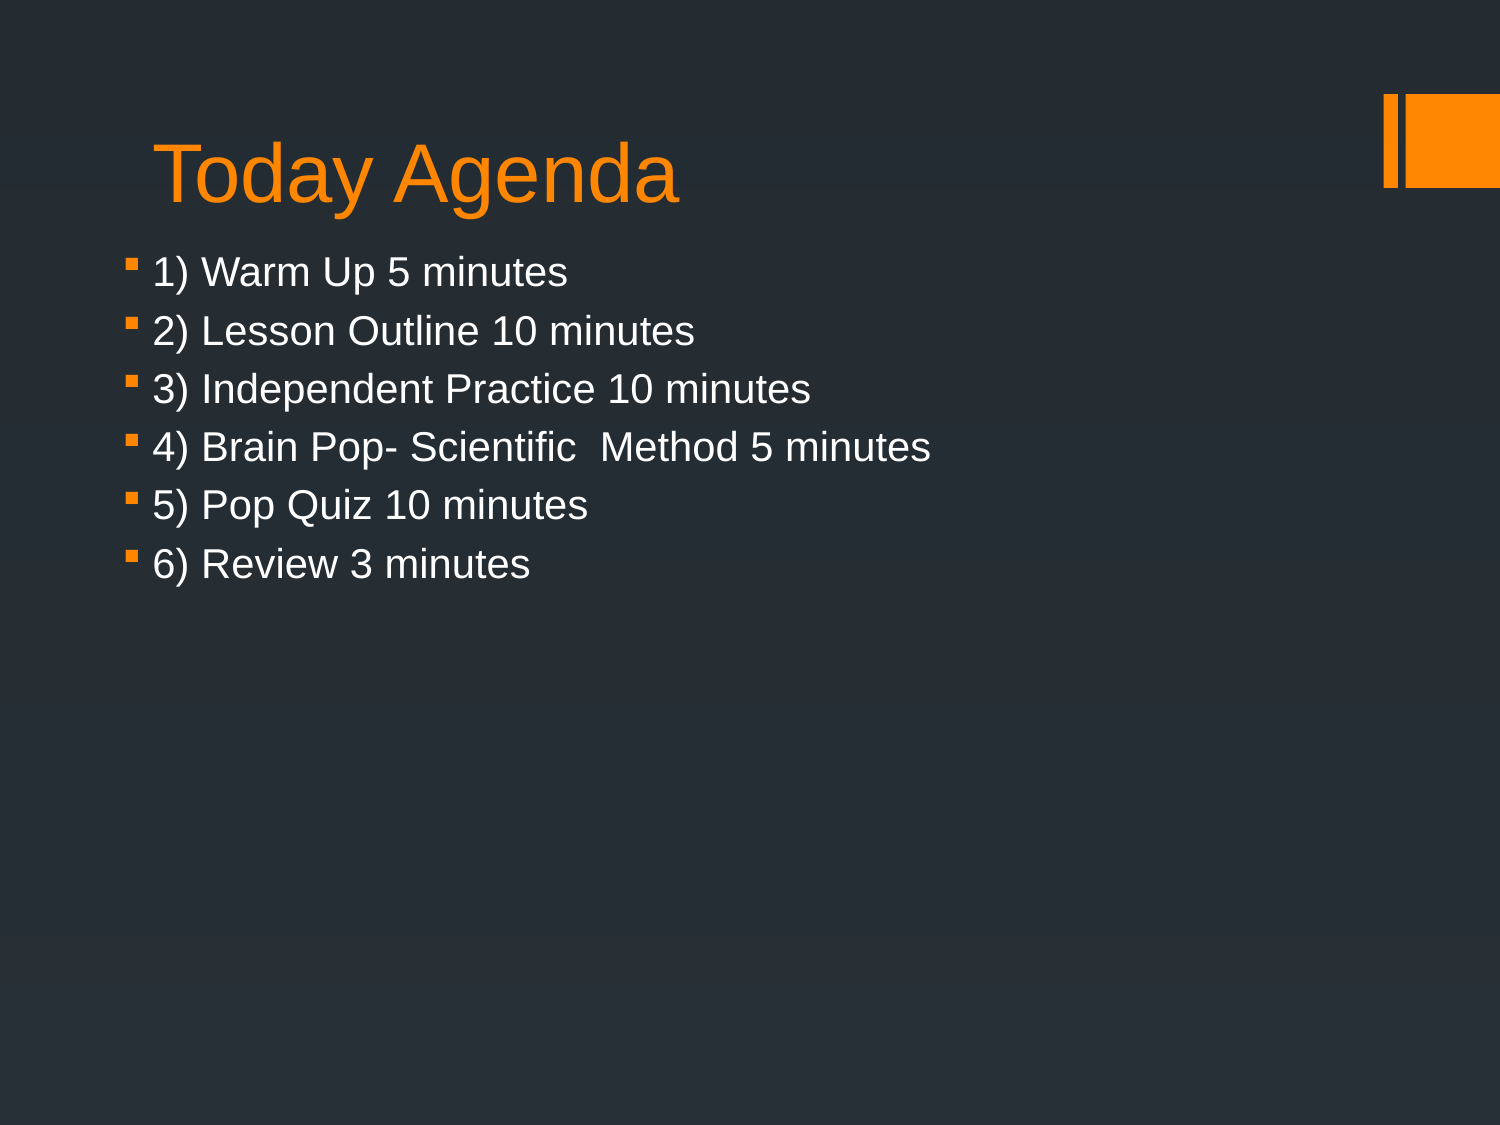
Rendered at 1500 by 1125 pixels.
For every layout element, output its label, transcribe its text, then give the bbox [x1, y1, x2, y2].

list 1) Warm Up 5 minutes 2) Lesson Outline 10 minutes 3) Independent Practice 10 minutes 4) Brain Pop- Scientific Method 5 minutes 5) Pop Quiz 10 minutes 6) Review 3 minutes [99, 237, 1350, 1035]
title Today Agenda [137, 37, 1338, 227]
